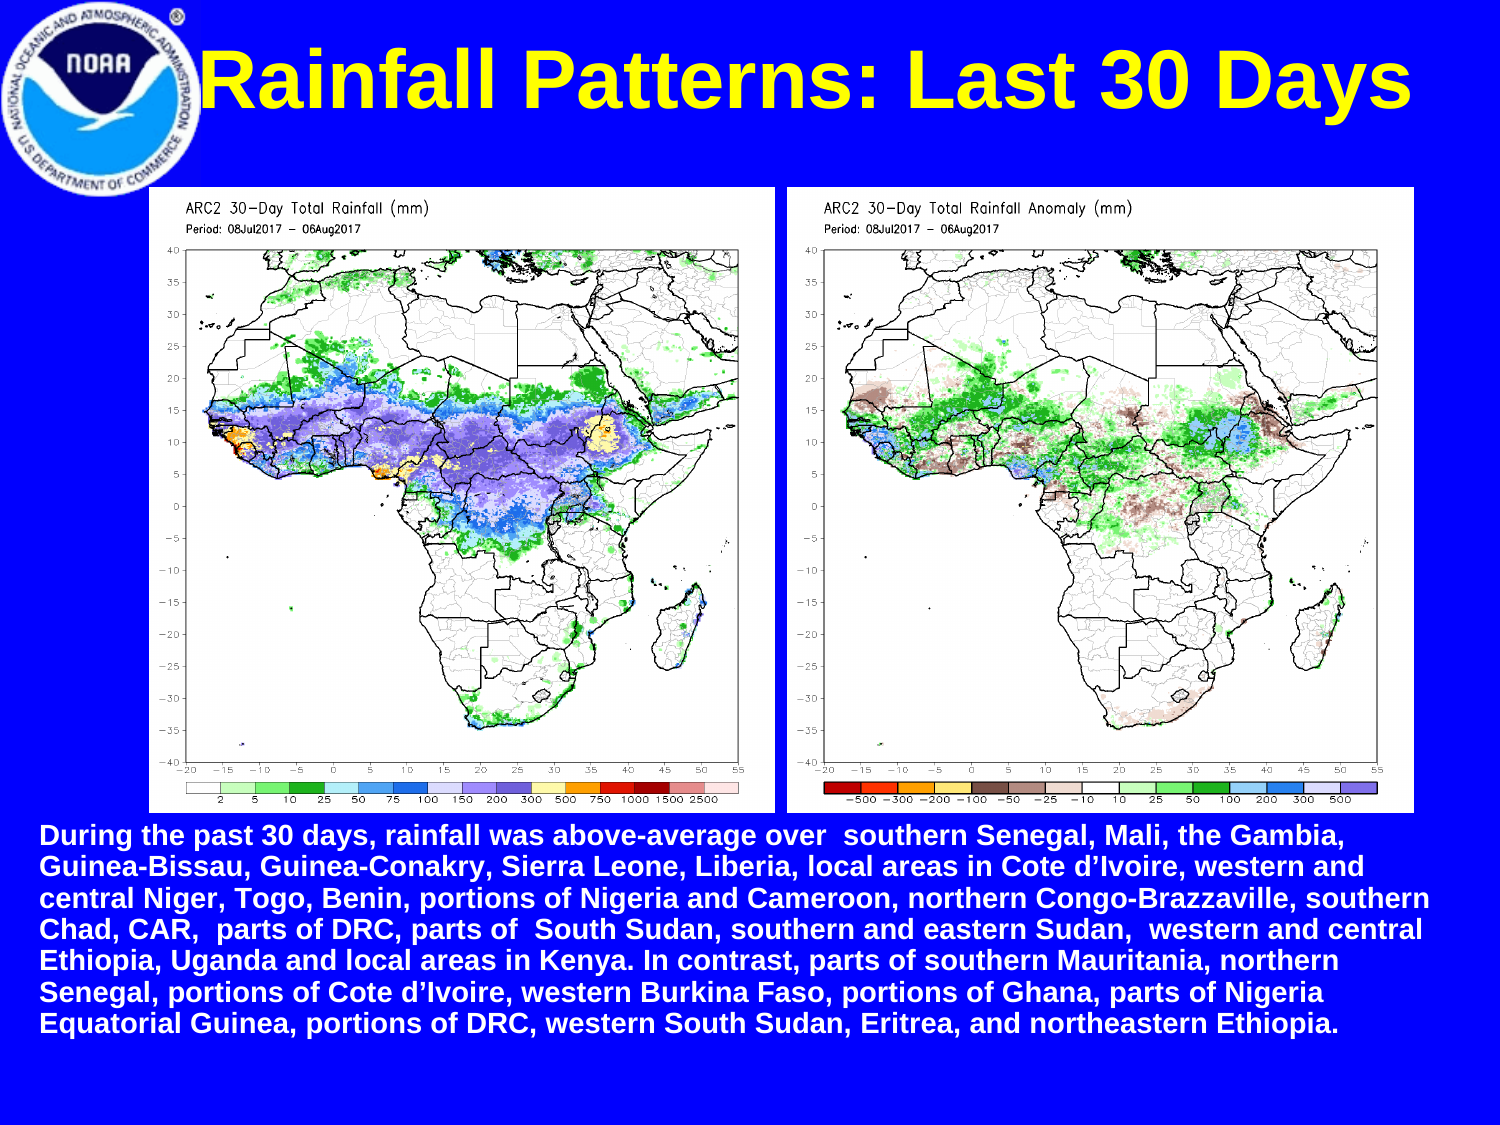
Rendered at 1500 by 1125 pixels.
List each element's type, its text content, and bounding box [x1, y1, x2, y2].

picture [787, 187, 1413, 813]
text_box During the past 30 days, rainfall was above-average over southern Senegal, Mali, the Gambia, Guinea-Bissau, Guinea-Conakry, Sierra Leone, Liberia, local areas in Cote d’Ivoire, western and central Niger, Togo, Benin, portions of Nigeria and Cameroon, northern Congo-Brazzaville, southern Chad, CAR, parts of DRC, parts of South Sudan, southern and eastern Sudan, western and central Ethiopia, Uganda and local areas in Kenya. In contrast, parts of southern Mauritania, northern Senegal, portions of Cote d’Ivoire, western Burkina Faso, portions of Ghana, parts of Nigeria Equatorial Guinea, portions of DRC, western South Sudan, Eritrea, and northeastern Ethiopia. [24, 812, 1475, 1048]
picture [0, 0, 775, 813]
title Rainfall Patterns: Last 30 Days [174, 0, 1438, 150]
